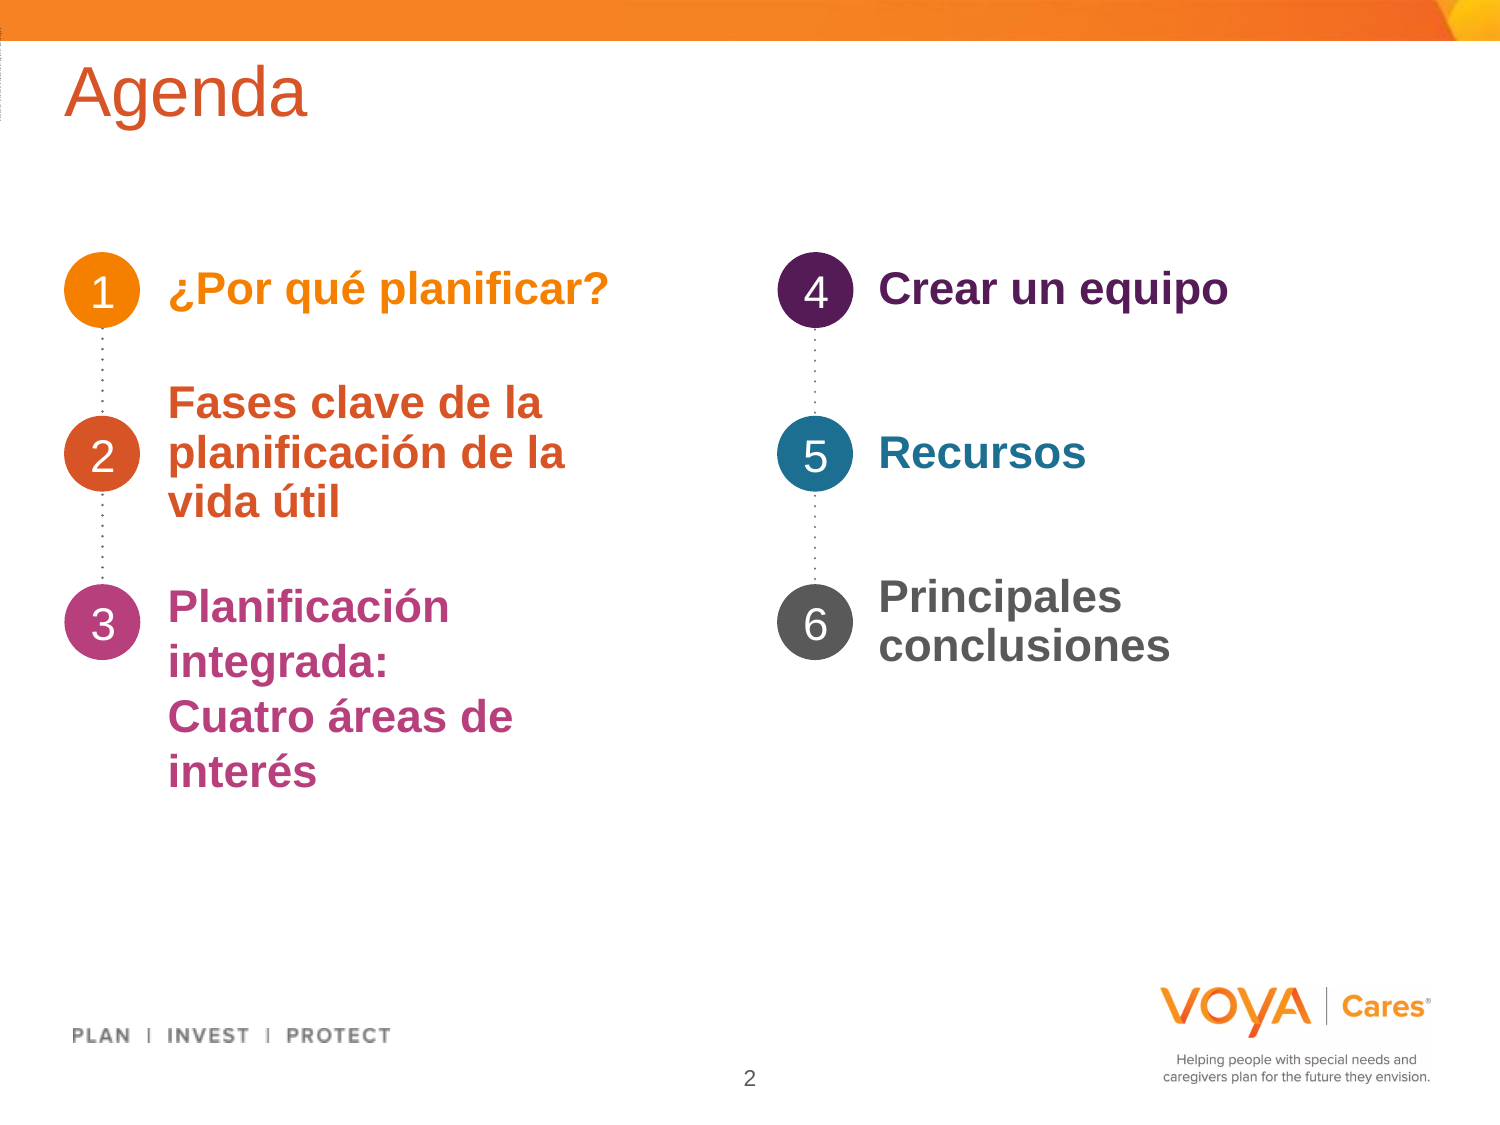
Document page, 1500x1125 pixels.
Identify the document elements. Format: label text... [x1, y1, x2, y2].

text_box 5 [777, 416, 810, 492]
text_box Recursos [863, 426, 1434, 481]
text_box 2 [107, 416, 140, 492]
text_box Fases clave de la planificación de la vida útil [152, 431, 655, 476]
text_box 1 [64, 252, 140, 328]
picture [1160, 987, 1431, 1084]
title Agenda [64, 61, 1433, 180]
text_box Crear un equipo [863, 262, 1430, 318]
text_box 6 [777, 584, 853, 661]
text_box 4 [777, 252, 854, 328]
text_box ¿Por qué planificar? [152, 260, 791, 320]
text_box 5 [820, 416, 853, 492]
text_box 3 [64, 584, 141, 661]
text_box 2 [64, 416, 97, 492]
text_box Principales conclusiones [863, 597, 1395, 647]
picture [0, 0, 1500, 41]
picture [73, 1028, 390, 1043]
text_box Planificación integrada: Cuatro áreas de interés [152, 568, 643, 804]
